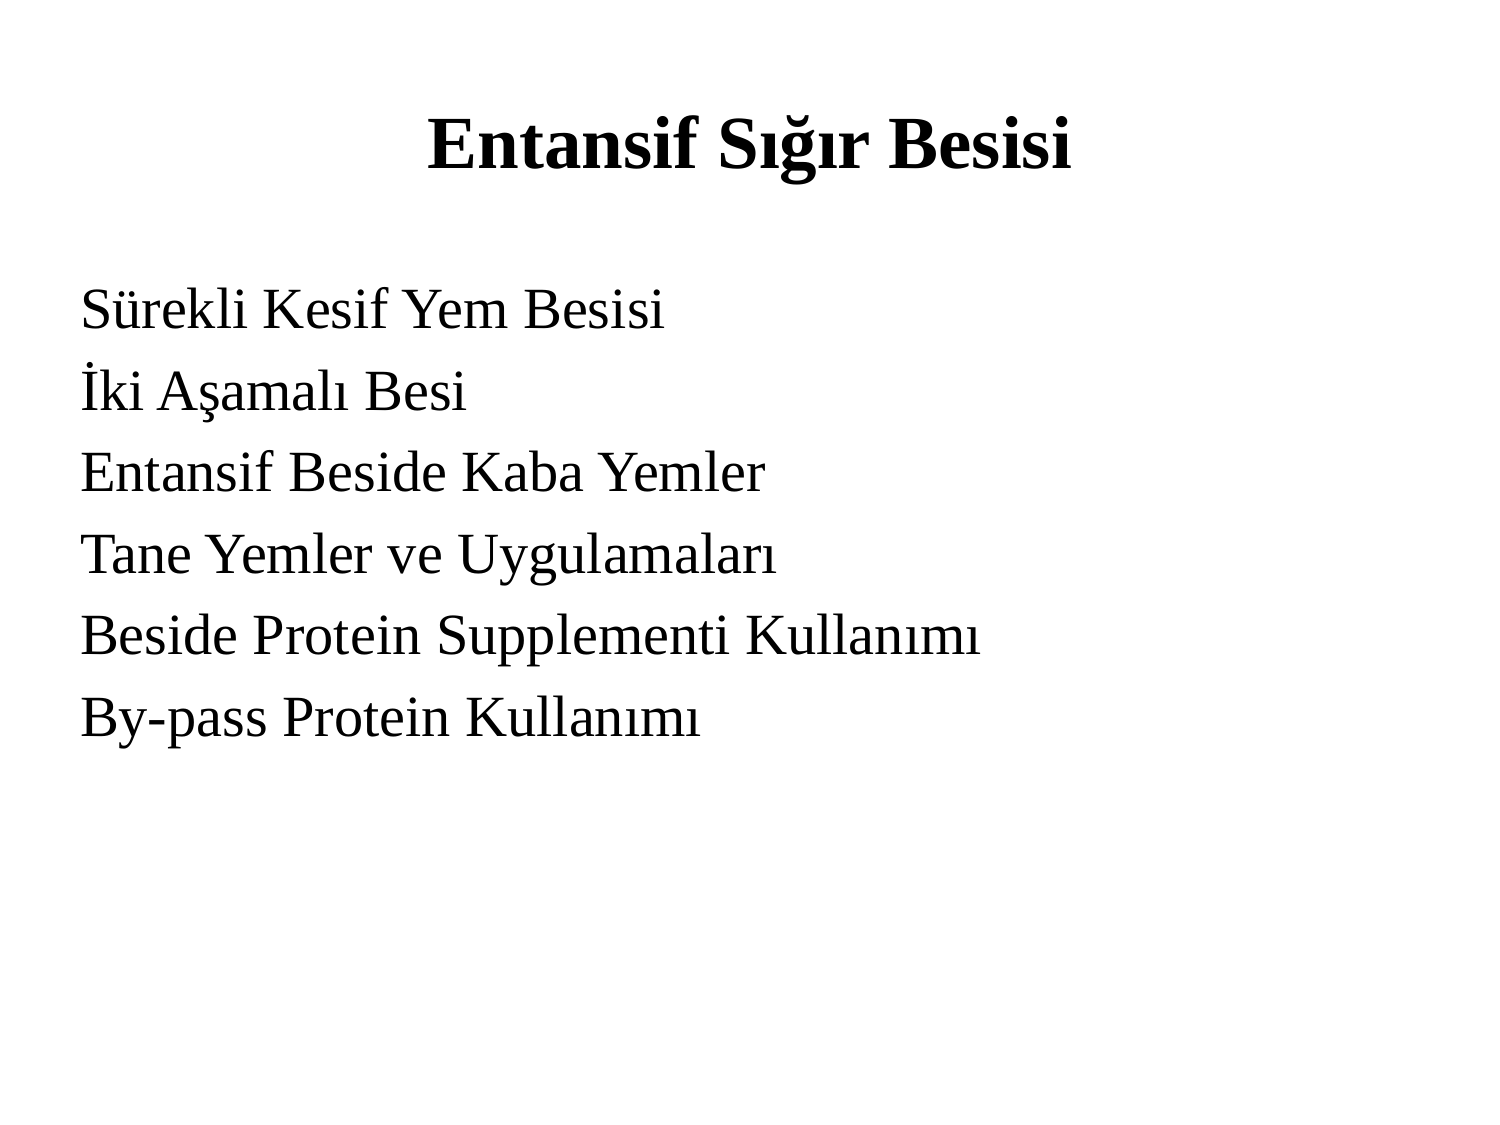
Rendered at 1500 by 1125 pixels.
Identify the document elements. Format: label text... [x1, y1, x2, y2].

list Sürekli Kesif Yem Besisi İki Aşamalı Besi Entansif Beside Kaba Yemler Tane Yemler ve Uygulamaları Beside Protein Supplementi Kullanımı By-pass Protein Kullanımı [64, 262, 1436, 1125]
title Entansif Sığır Besisi [0, 45, 1500, 233]
